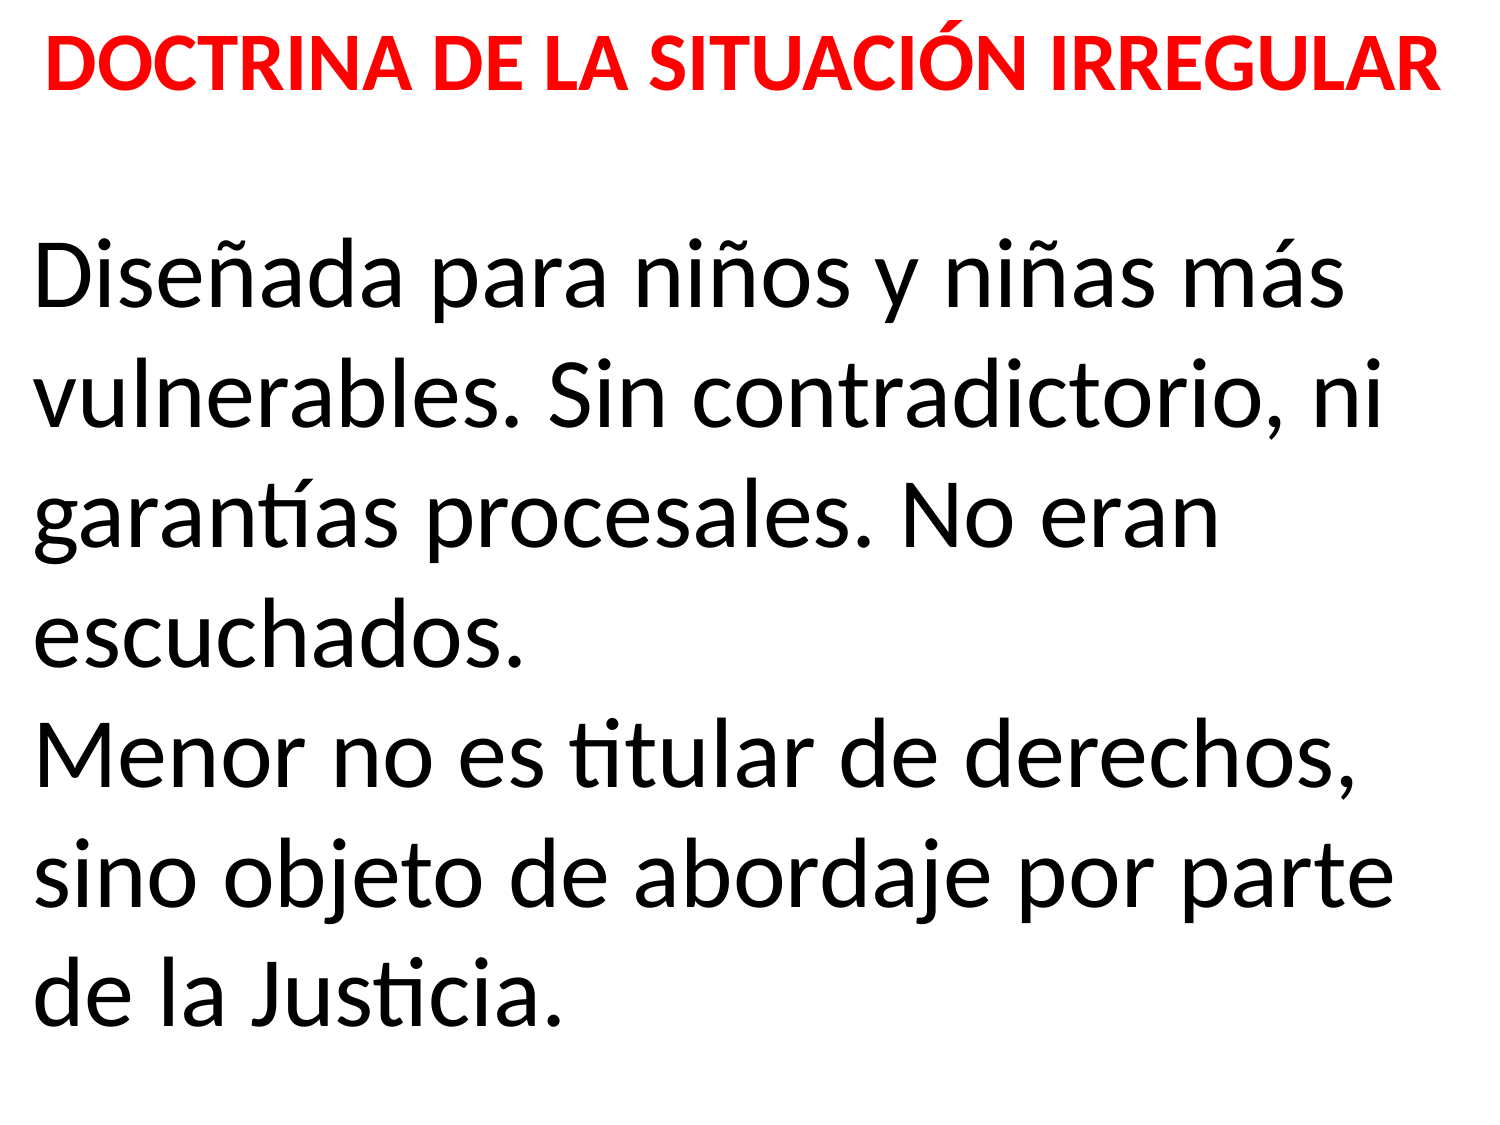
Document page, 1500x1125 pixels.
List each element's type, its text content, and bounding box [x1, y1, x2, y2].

text_box DOCTRINA DE LA SITUACIÓN IRREGULAR Diseñada para niños y niñas más vulnerables. Sin contradictorio, ni garantías procesales. No eran escuchados. Menor no es titular de derechos, sino objeto de abordaje por parte de la Justicia. [17, 0, 1471, 1125]
